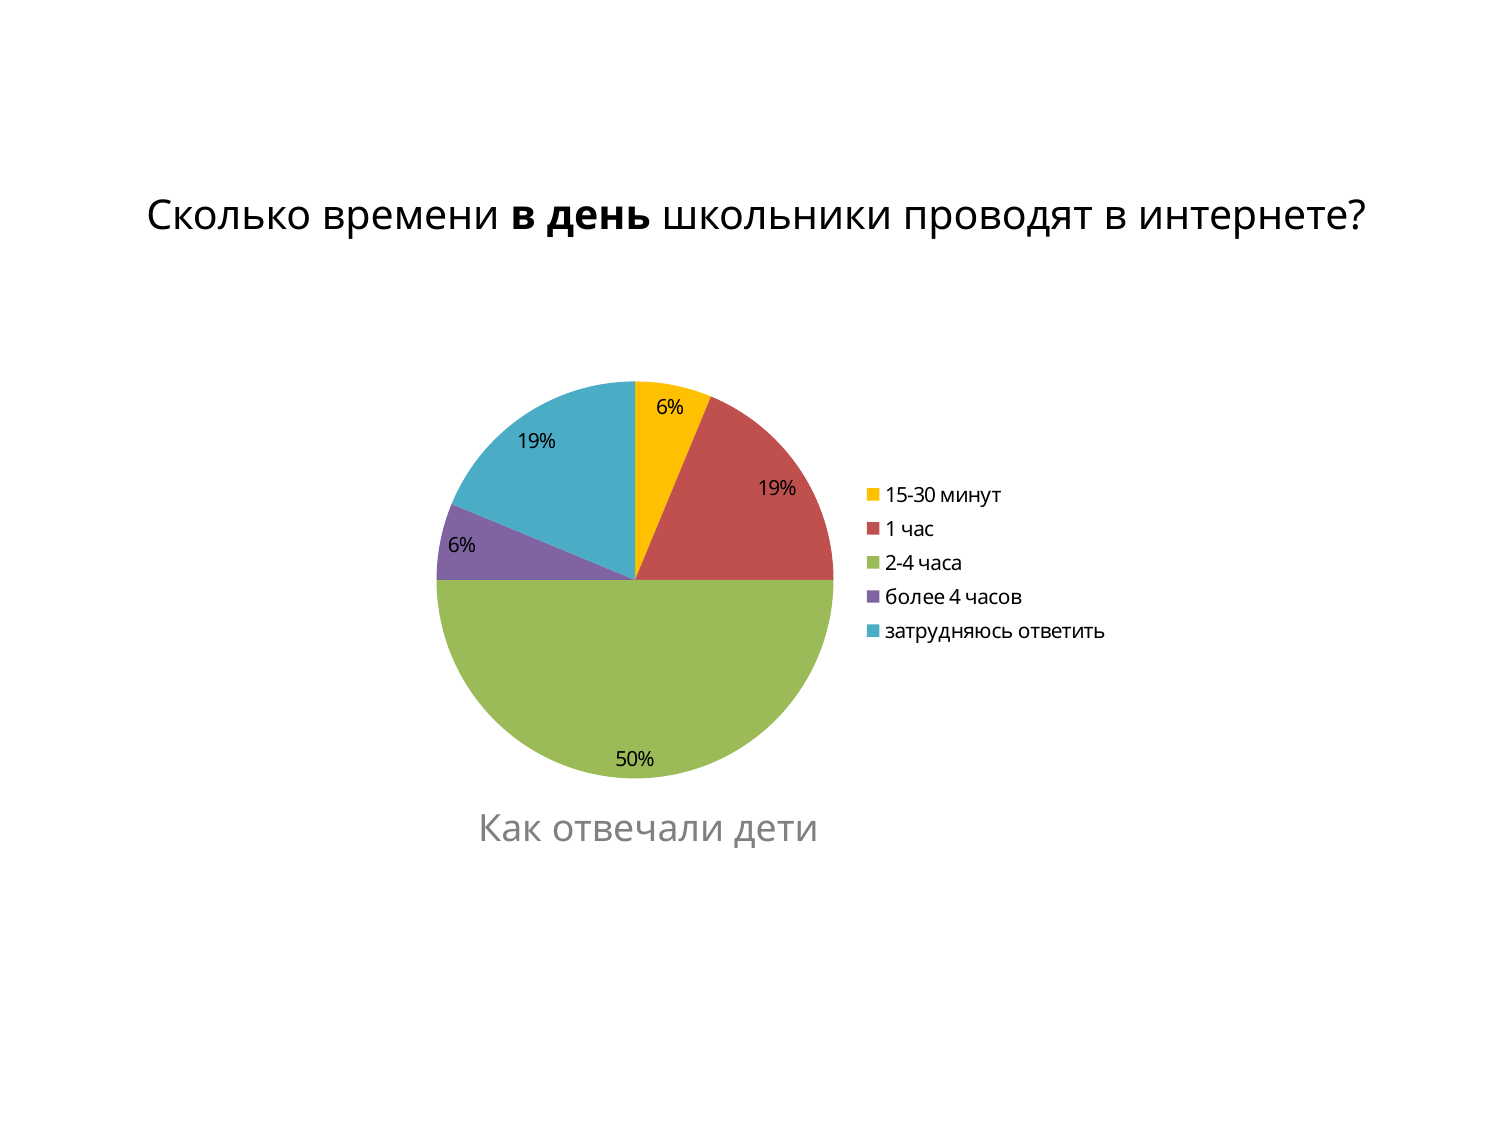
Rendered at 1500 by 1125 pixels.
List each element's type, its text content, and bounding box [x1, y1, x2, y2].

list Сколько времени в день школьники проводят в интернете? [62, 0, 1450, 1125]
text_box Как отвечали дети [463, 797, 834, 857]
chart [374, 337, 1126, 788]
